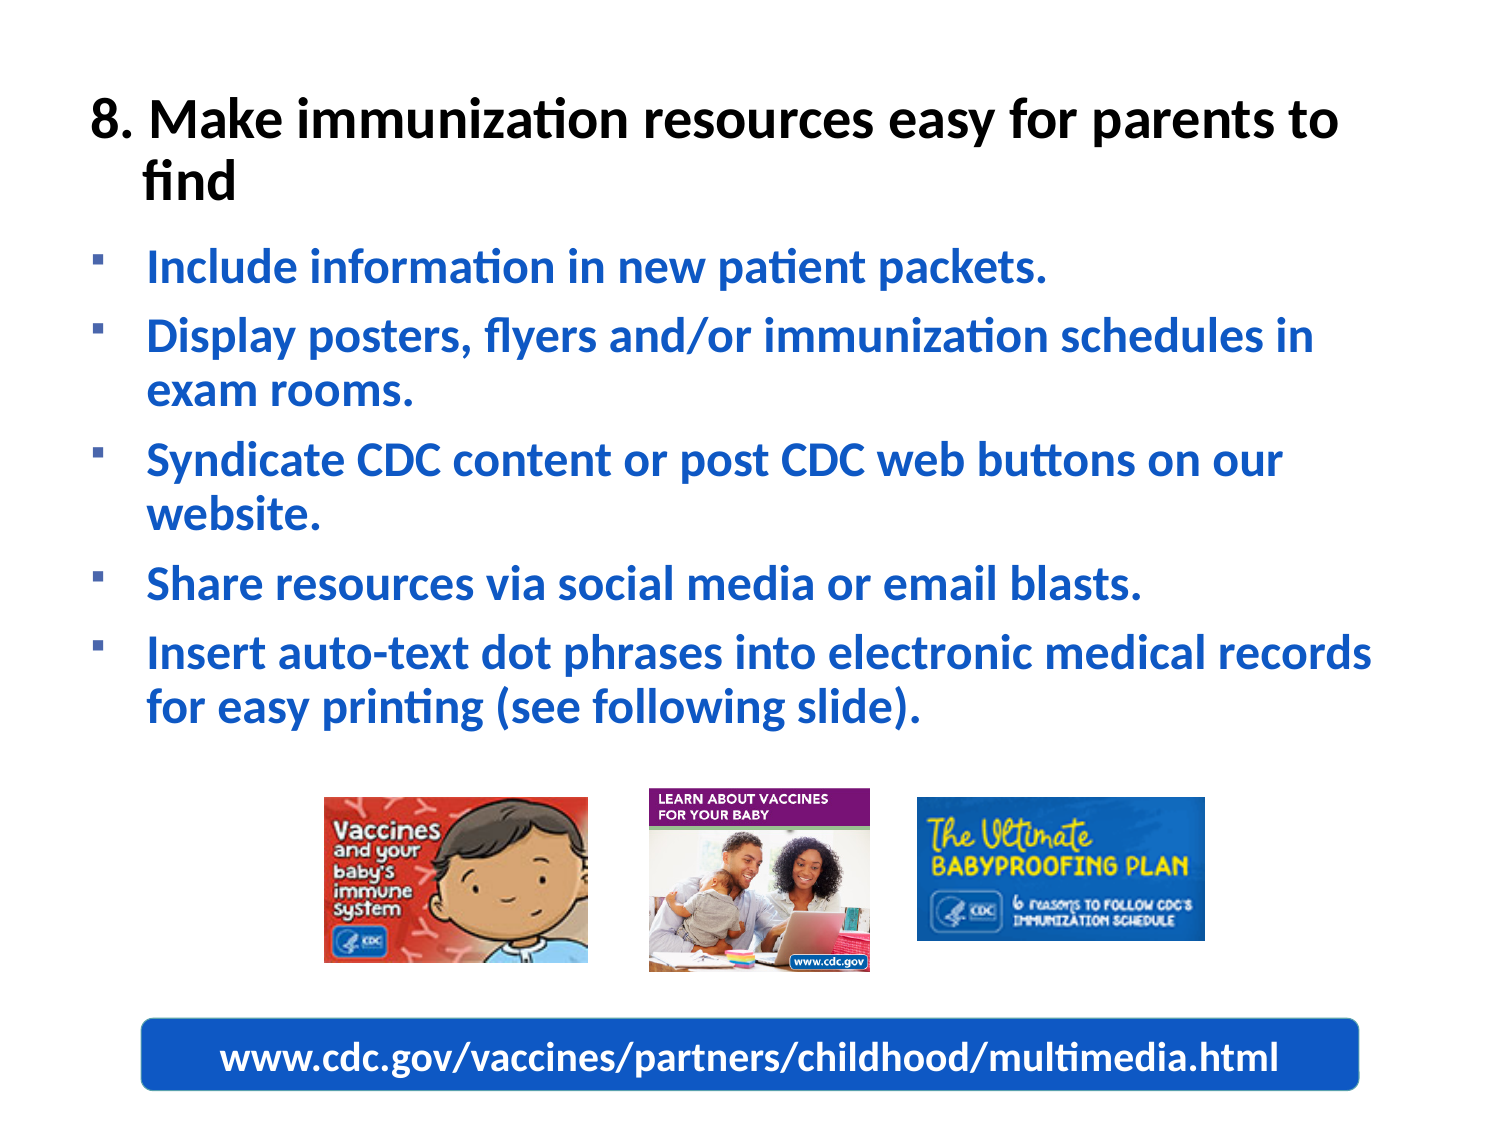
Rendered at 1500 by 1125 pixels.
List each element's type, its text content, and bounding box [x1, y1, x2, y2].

text_box www.cdc.gov/vaccines/partners/childhood/multimedia.html [140, 1017, 1360, 1092]
picture [324, 797, 588, 963]
title 8. Make immunization resources easy for parents to find [75, 32, 1425, 220]
picture [649, 788, 870, 972]
list Include information in new patient packets. Display posters, flyers and/or immunization schedules in exam rooms. Syndicate CDC content or post CDC web buttons on our website. Share resources via social media or email blasts. Insert auto-text dot phrases into electronic medical records for easy printing (see following slide). [75, 232, 1425, 921]
picture [917, 797, 1205, 941]
